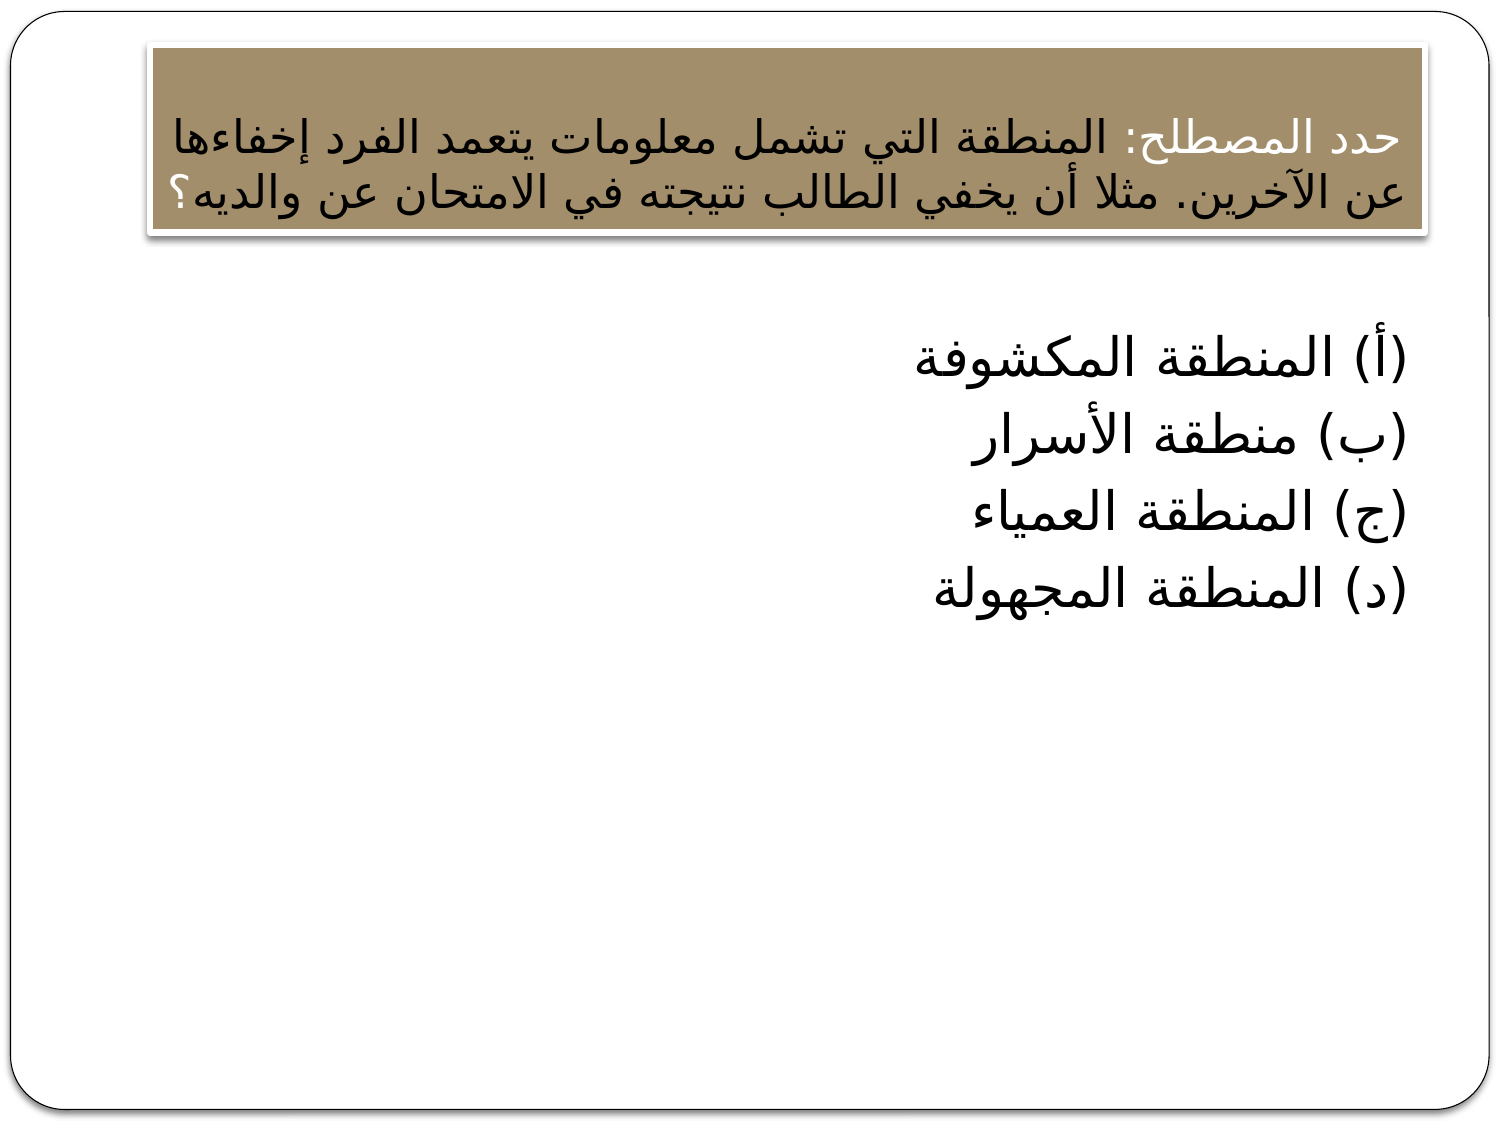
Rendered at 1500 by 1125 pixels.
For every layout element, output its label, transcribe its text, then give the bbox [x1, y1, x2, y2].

list (أ) المنطقة المكشوفة (ب) منطقة الأسرار (ج) المنطقة العمياء (د) المنطقة المجهولة [150, 237, 1425, 988]
title حدد المصطلح: المنطقة التي تشمل معلومات يتعمد الفرد إخفاءها عن الآخرين. مثلا أن يخفي الطالب نتيجته في الامتحان عن والديه؟ [147, 42, 1428, 236]
